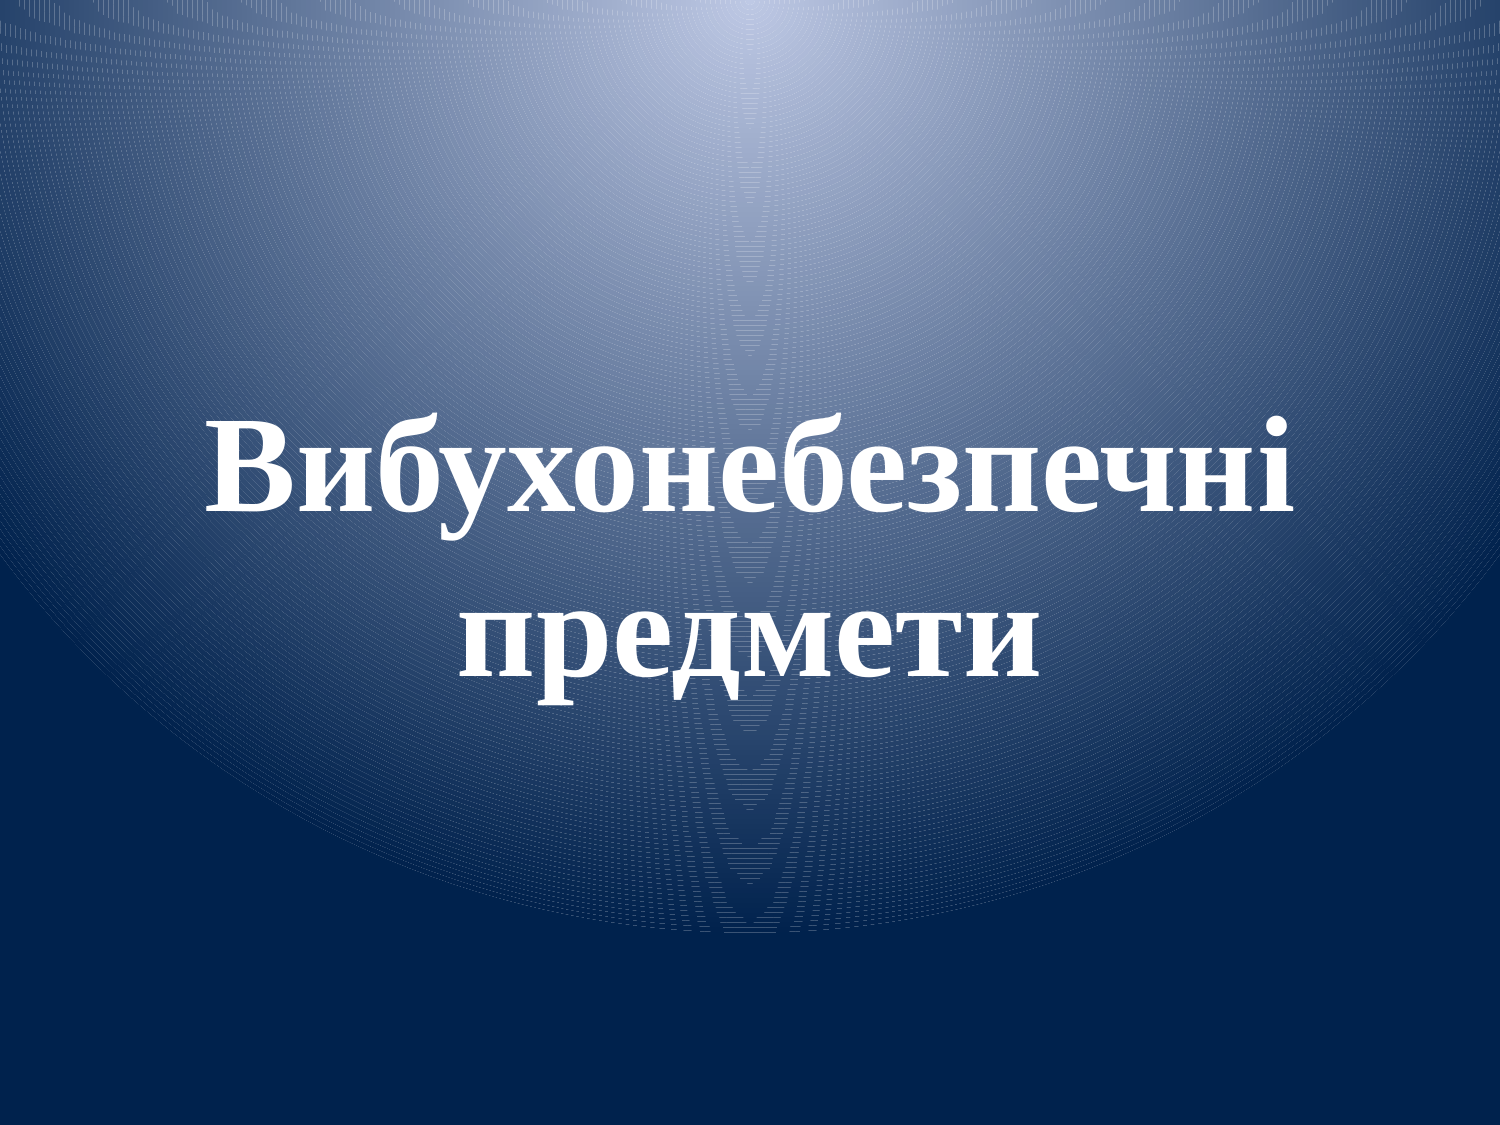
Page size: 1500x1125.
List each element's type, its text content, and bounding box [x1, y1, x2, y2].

title Вибухонебезпечні предмети [112, 78, 1388, 835]
